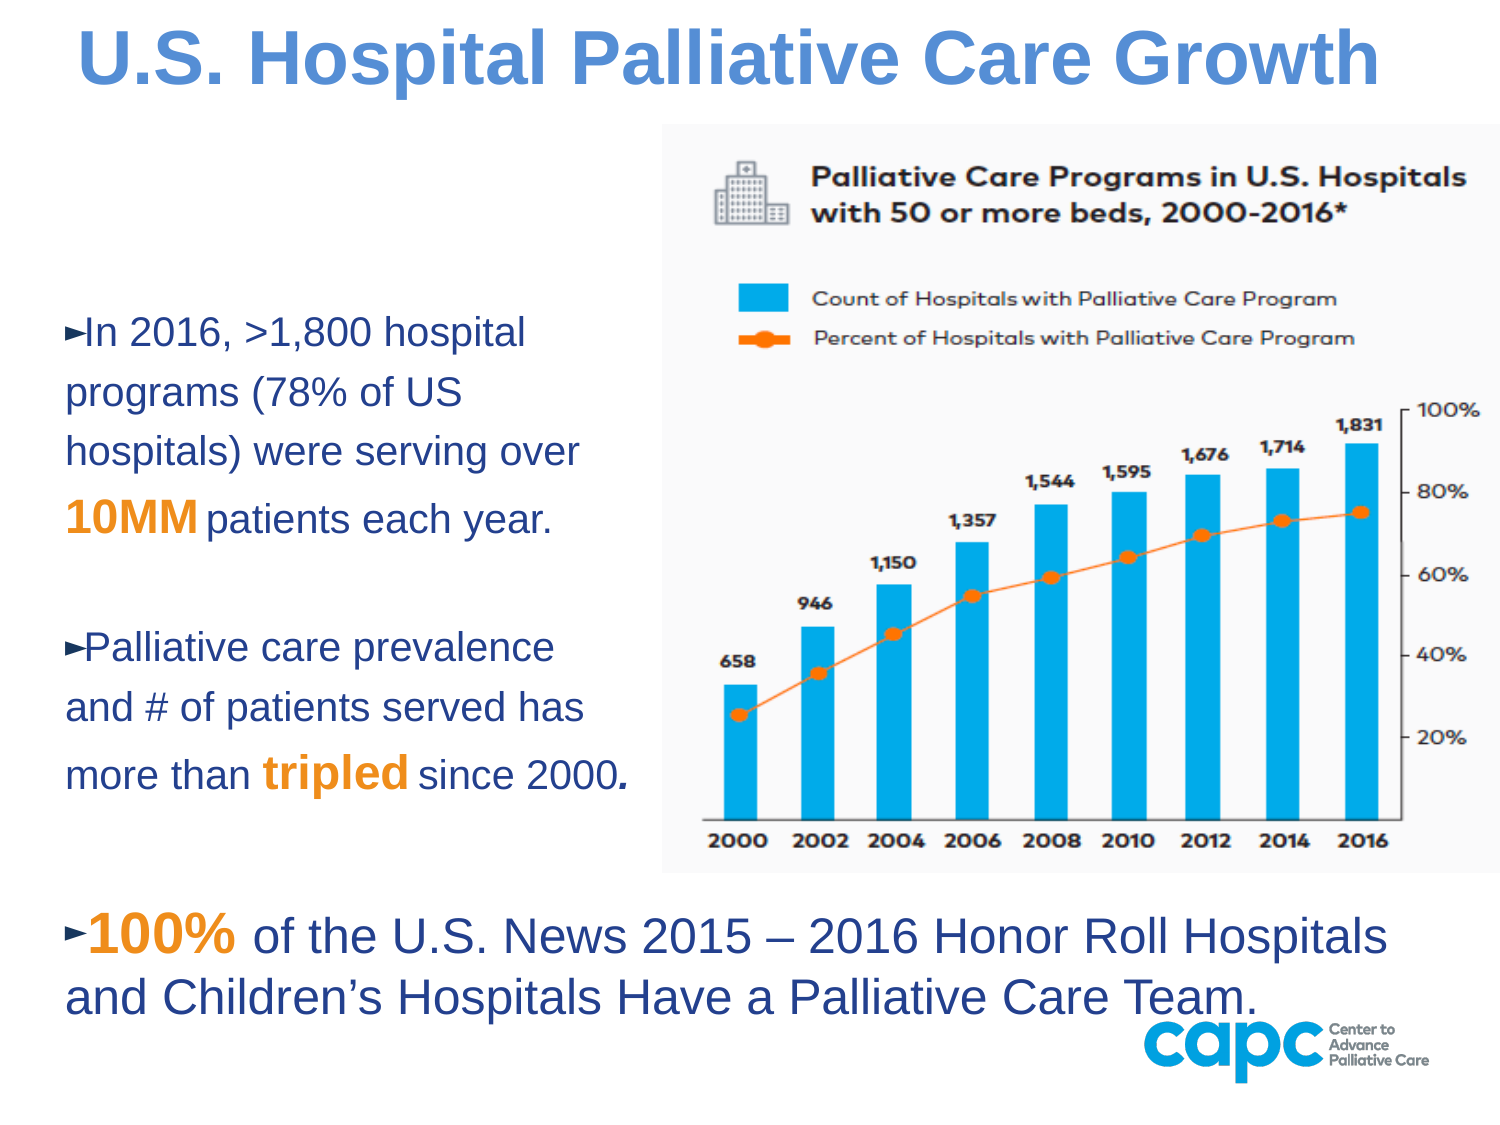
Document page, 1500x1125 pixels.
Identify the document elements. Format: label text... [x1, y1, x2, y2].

title U.S. Hospital Palliative Care Growth [62, 0, 1463, 188]
picture [1100, 979, 1473, 1125]
picture [656, 124, 1500, 874]
text_box 100% of the U.S. News 2015 – 2016 Honor Roll Hospitals and Children’s Hospitals Have a Palliative Care Team. [50, 887, 1472, 1073]
list In 2016, >1,800 hospital programs (78% of US hospitals) were serving over 10MM patients each year. Palliative care prevalence and # of patients served has more than tripled since 2000. [50, 287, 650, 863]
